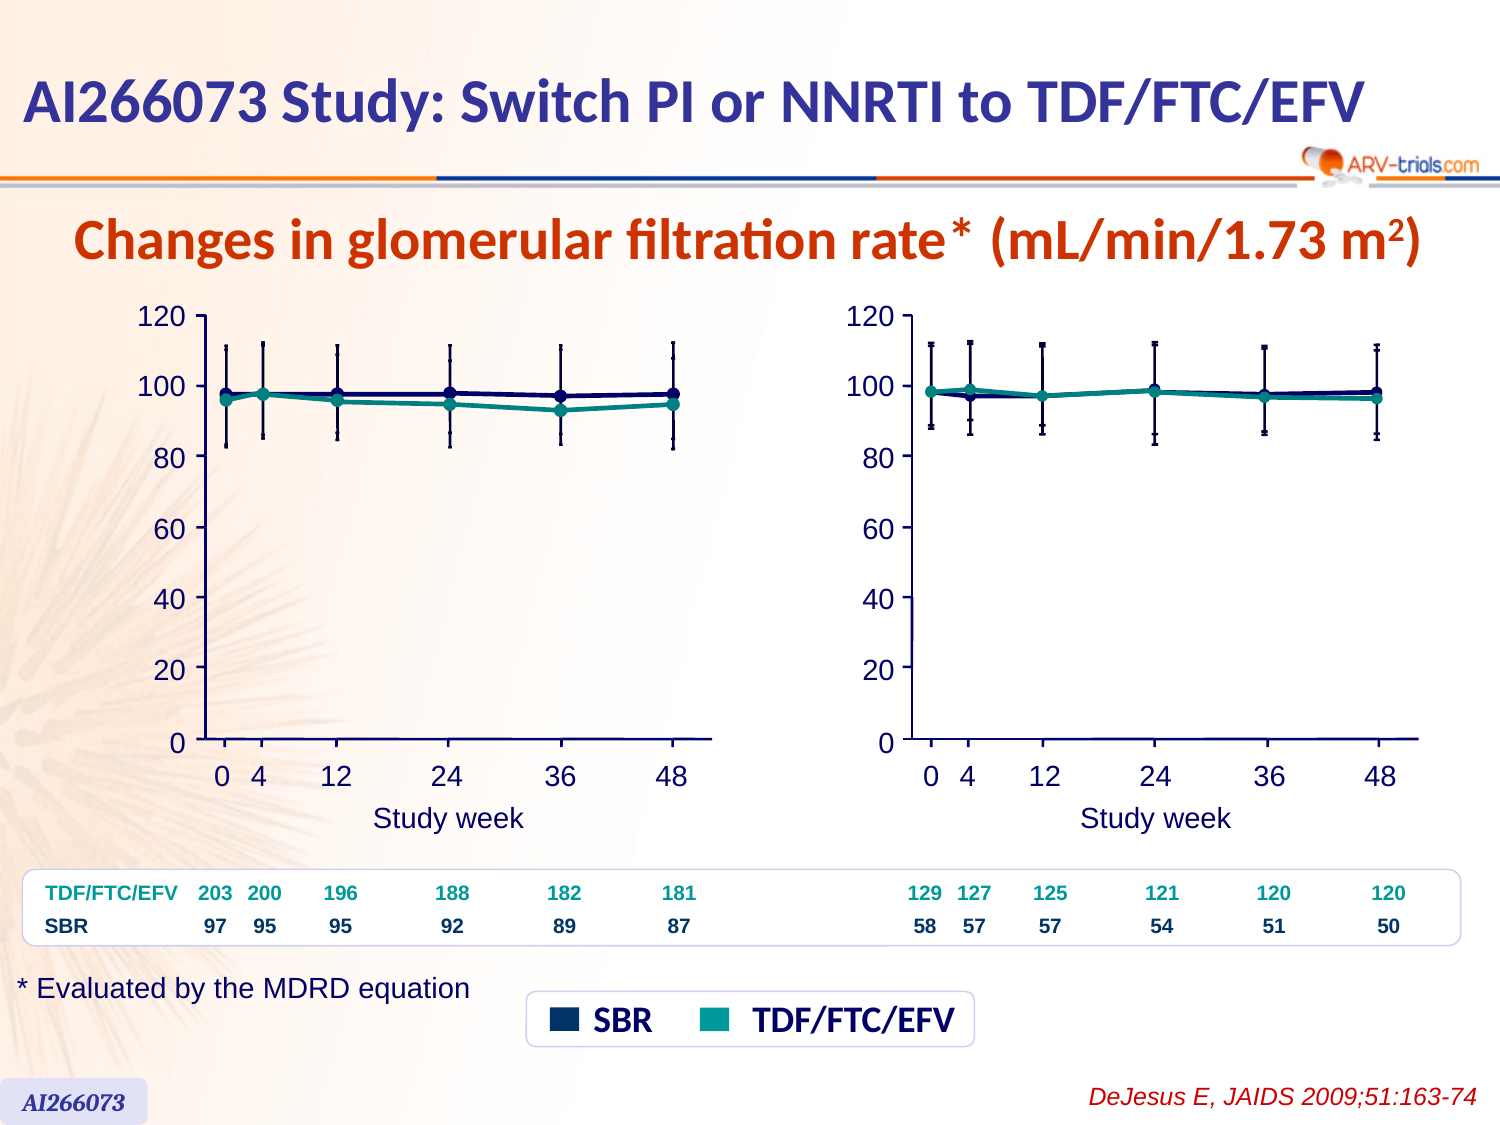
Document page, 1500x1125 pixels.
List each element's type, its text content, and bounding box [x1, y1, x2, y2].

text_box DeJesus E, JAIDS 2009;51:163-74 [924, 1073, 1493, 1118]
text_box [0, 297, 1462, 1049]
text_box Changes in glomerular filtration rate* (mL/min/1.73 m2) [59, 193, 1438, 279]
text_box AI266073 [0, 1077, 148, 1125]
title AI266073 Study: Switch PI or NNRTI to TDF/FTC/EFV [8, 7, 1500, 189]
picture [0, 0, 1500, 1125]
